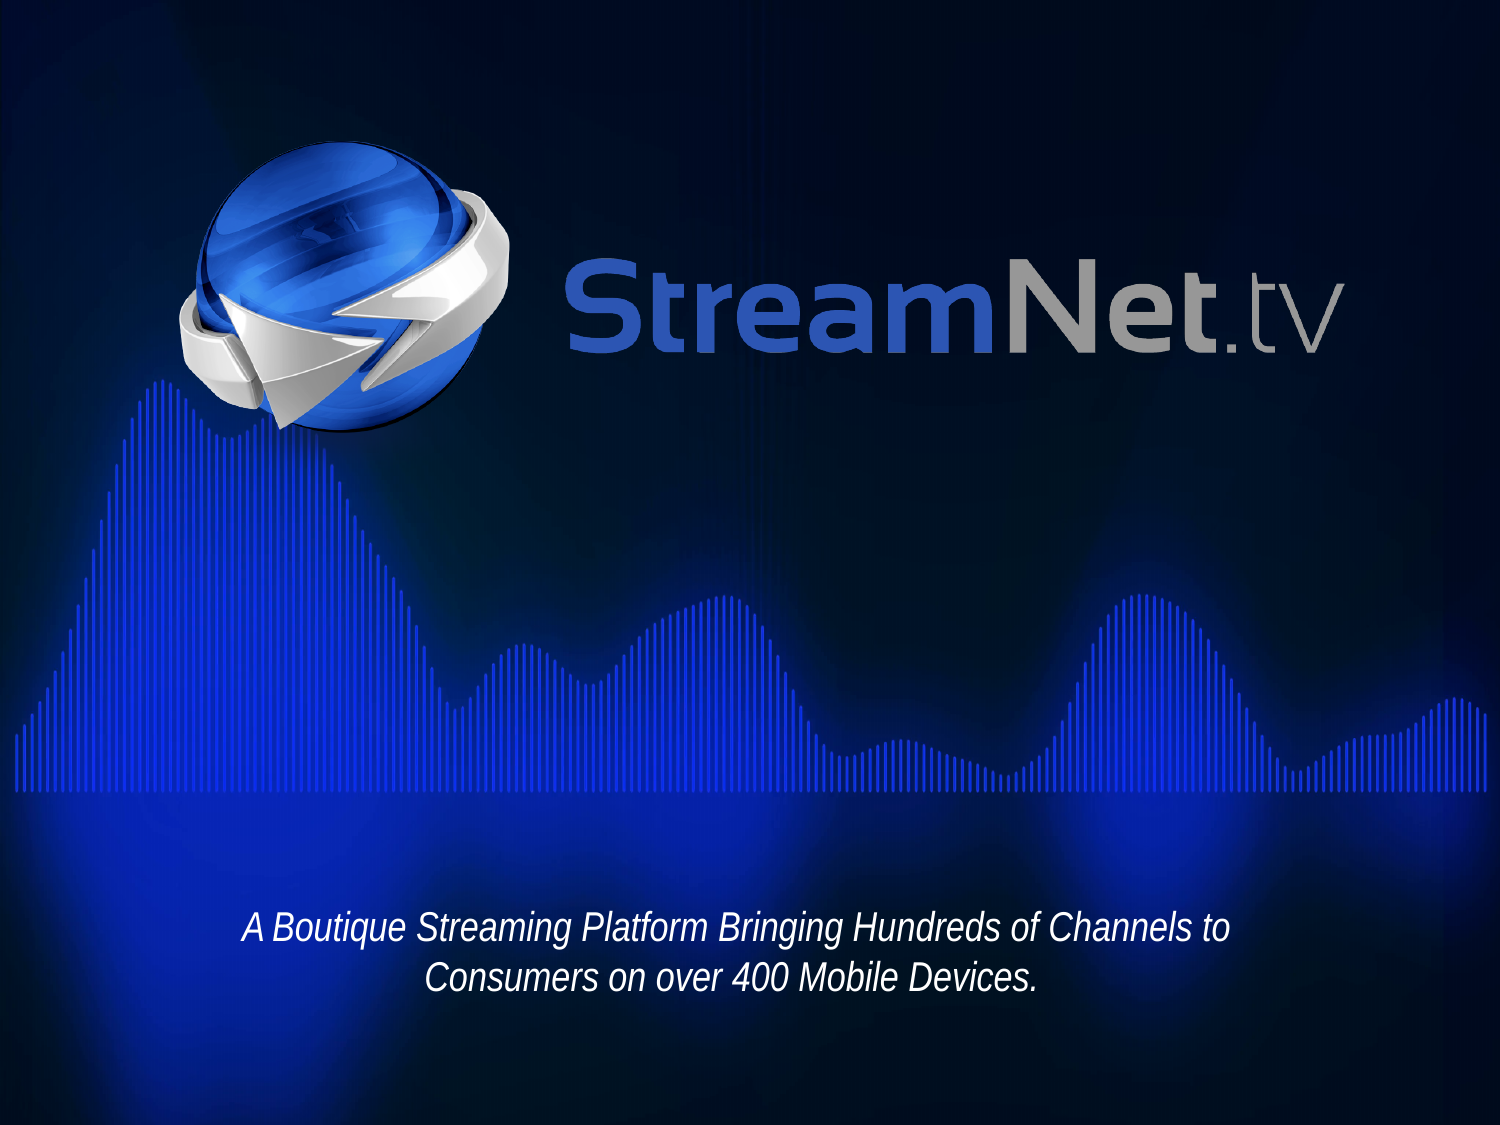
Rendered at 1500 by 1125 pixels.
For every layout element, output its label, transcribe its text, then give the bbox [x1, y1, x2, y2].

picture [0, 0, 1500, 1125]
subtitle A Boutique Streaming Platform Bringing Hundreds of Channels to Consumers on over 400 Mobile Devices. [211, 891, 1262, 1098]
